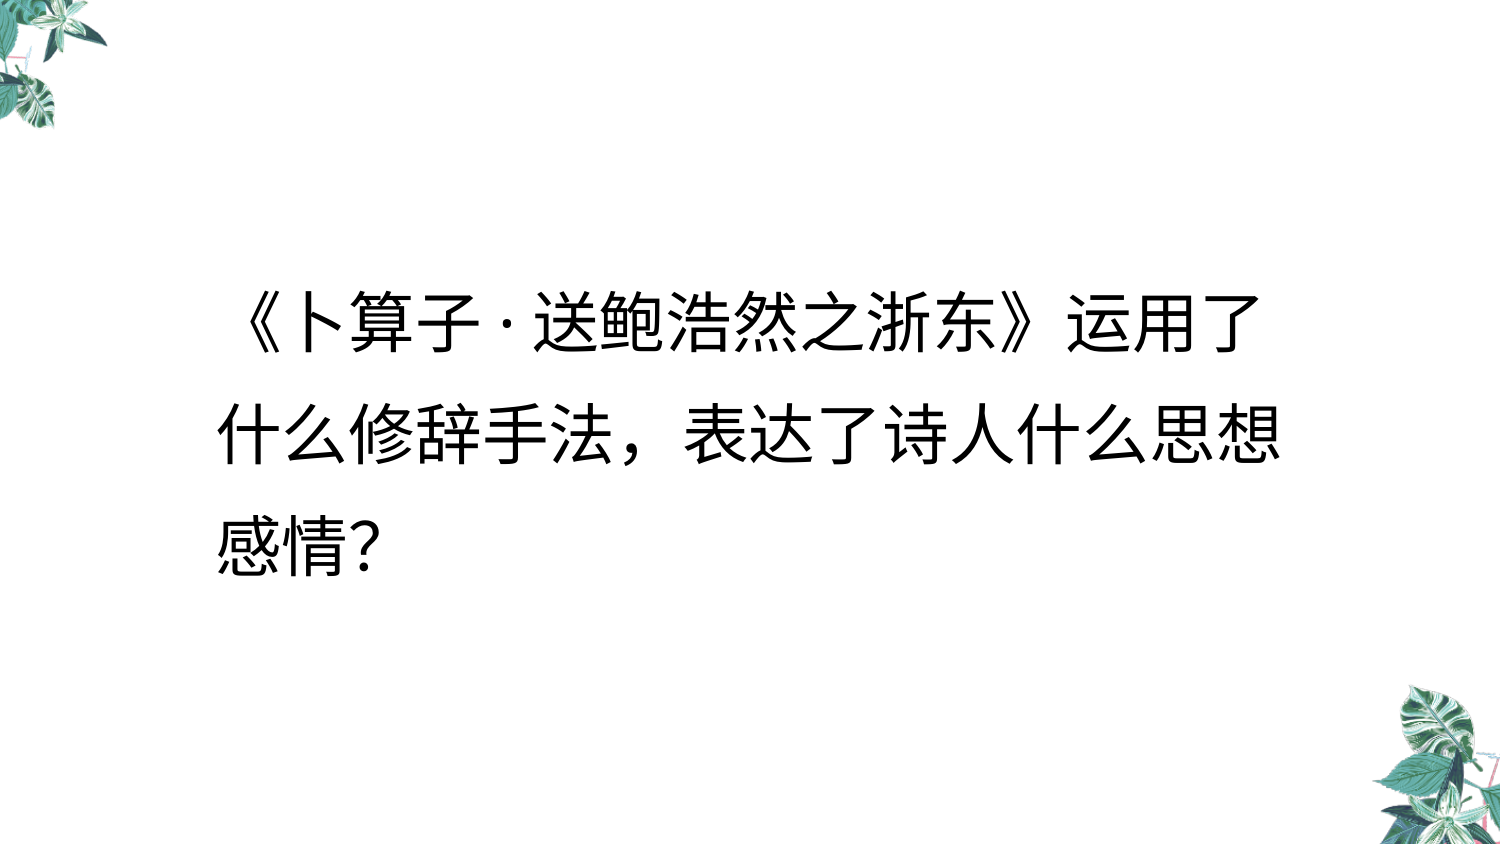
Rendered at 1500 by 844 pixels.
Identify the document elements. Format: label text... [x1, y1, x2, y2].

picture [0, 0, 149, 168]
list 《卜算子·送鲍浩然之浙东》运用了什么修辞手法，表达了诗人什么思想感情？ [202, 242, 1328, 624]
picture [1292, 592, 1500, 844]
